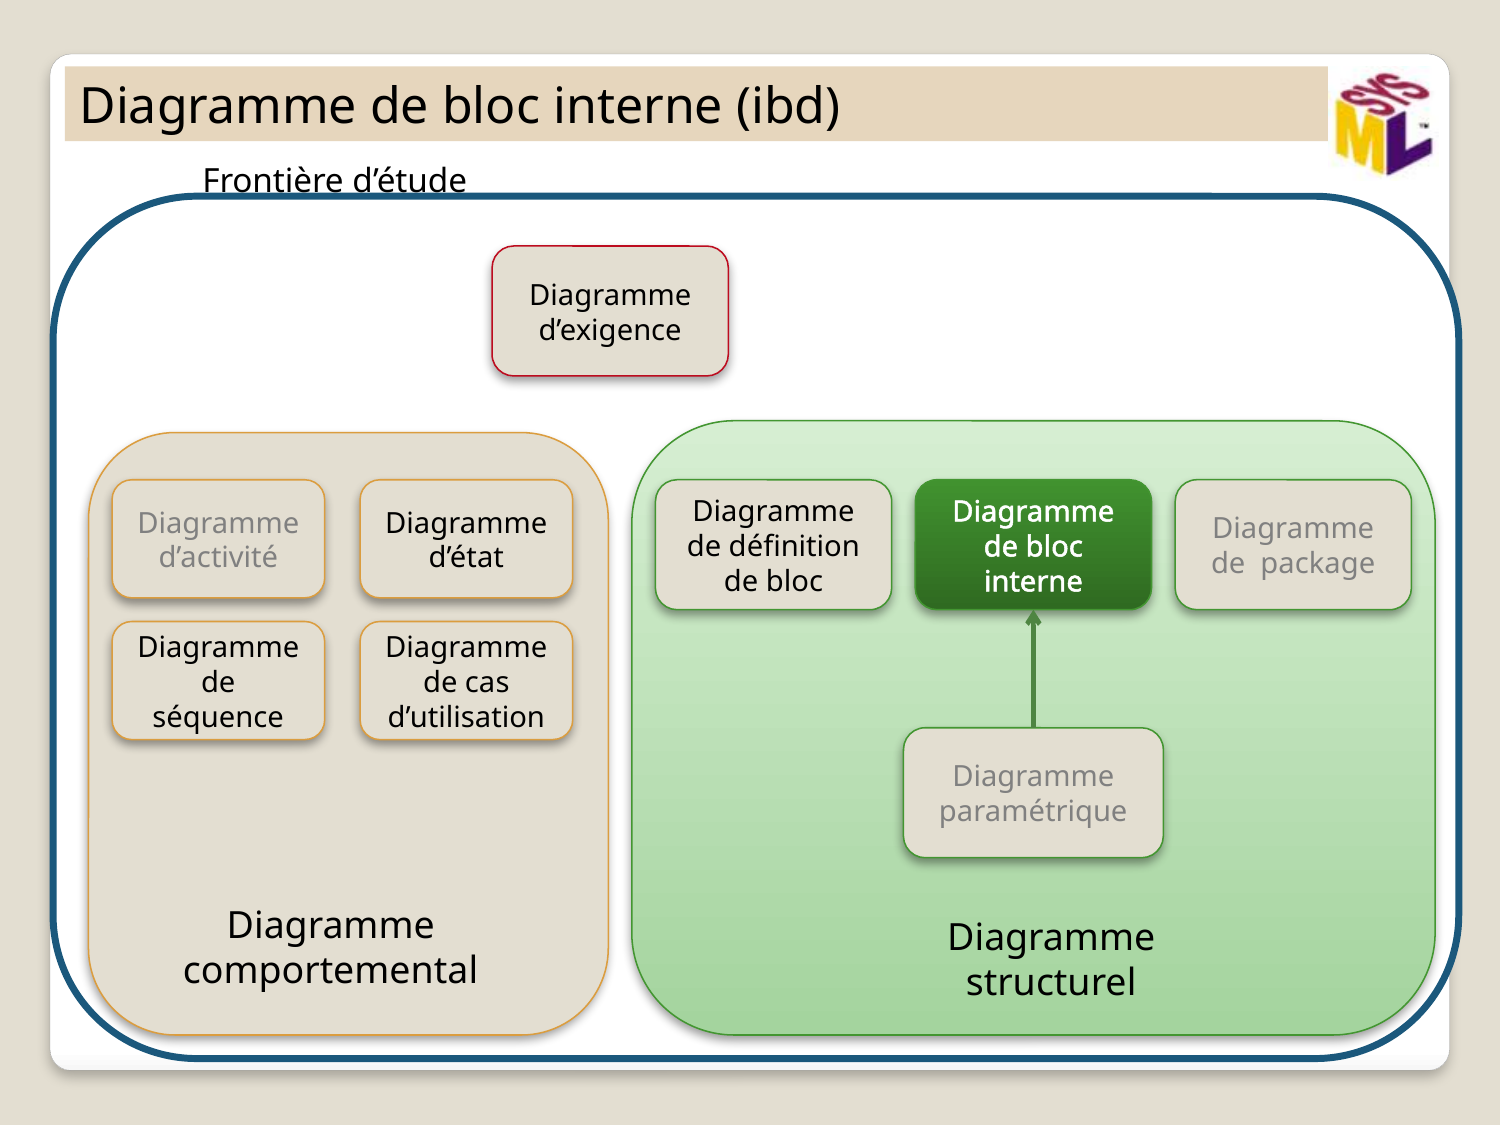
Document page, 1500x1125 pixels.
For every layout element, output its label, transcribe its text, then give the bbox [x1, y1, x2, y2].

text_box Diagramme d’état [359, 478, 574, 599]
text_box Diagramme d’activité [111, 478, 326, 599]
text_box Diagramme de bloc interne [914, 478, 1153, 611]
text_box Diagramme de cas d’utilisation [359, 620, 574, 741]
text_box Diagramme de bloc interne (ibd) [64, 66, 1328, 142]
text_box Diagramme de package [1174, 478, 1413, 611]
text_box Diagramme de définition de bloc [654, 478, 893, 611]
text_box Diagramme comportemental [159, 893, 502, 998]
picture [1328, 66, 1439, 181]
text_box Diagramme de séquence [111, 620, 326, 741]
text_box [49, 192, 1463, 1063]
text_box [87, 431, 610, 1036]
text_box Diagramme paramétrique [902, 726, 1165, 859]
text_box Diagramme structurel [879, 905, 1223, 1010]
text_box Frontière d’étude [187, 152, 610, 207]
text_box Diagramme d’exigence [491, 245, 730, 377]
text_box [631, 419, 1436, 1036]
